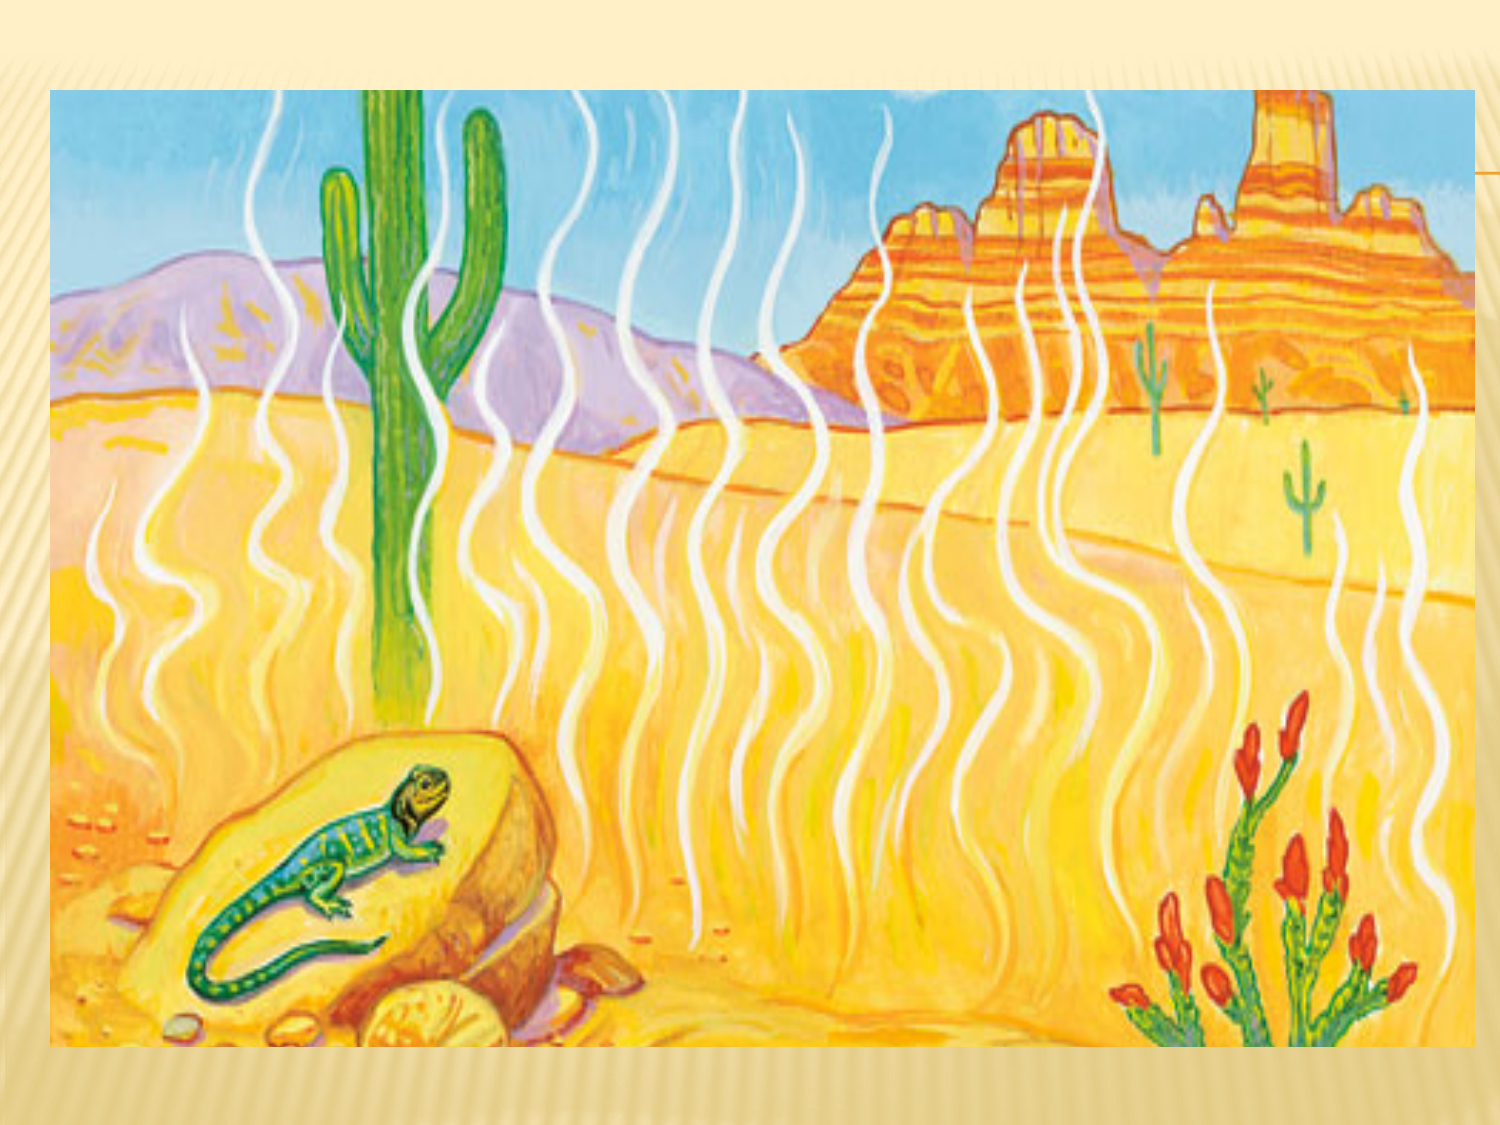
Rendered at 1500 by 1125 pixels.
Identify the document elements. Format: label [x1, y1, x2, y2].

list [49, 89, 1476, 1048]
